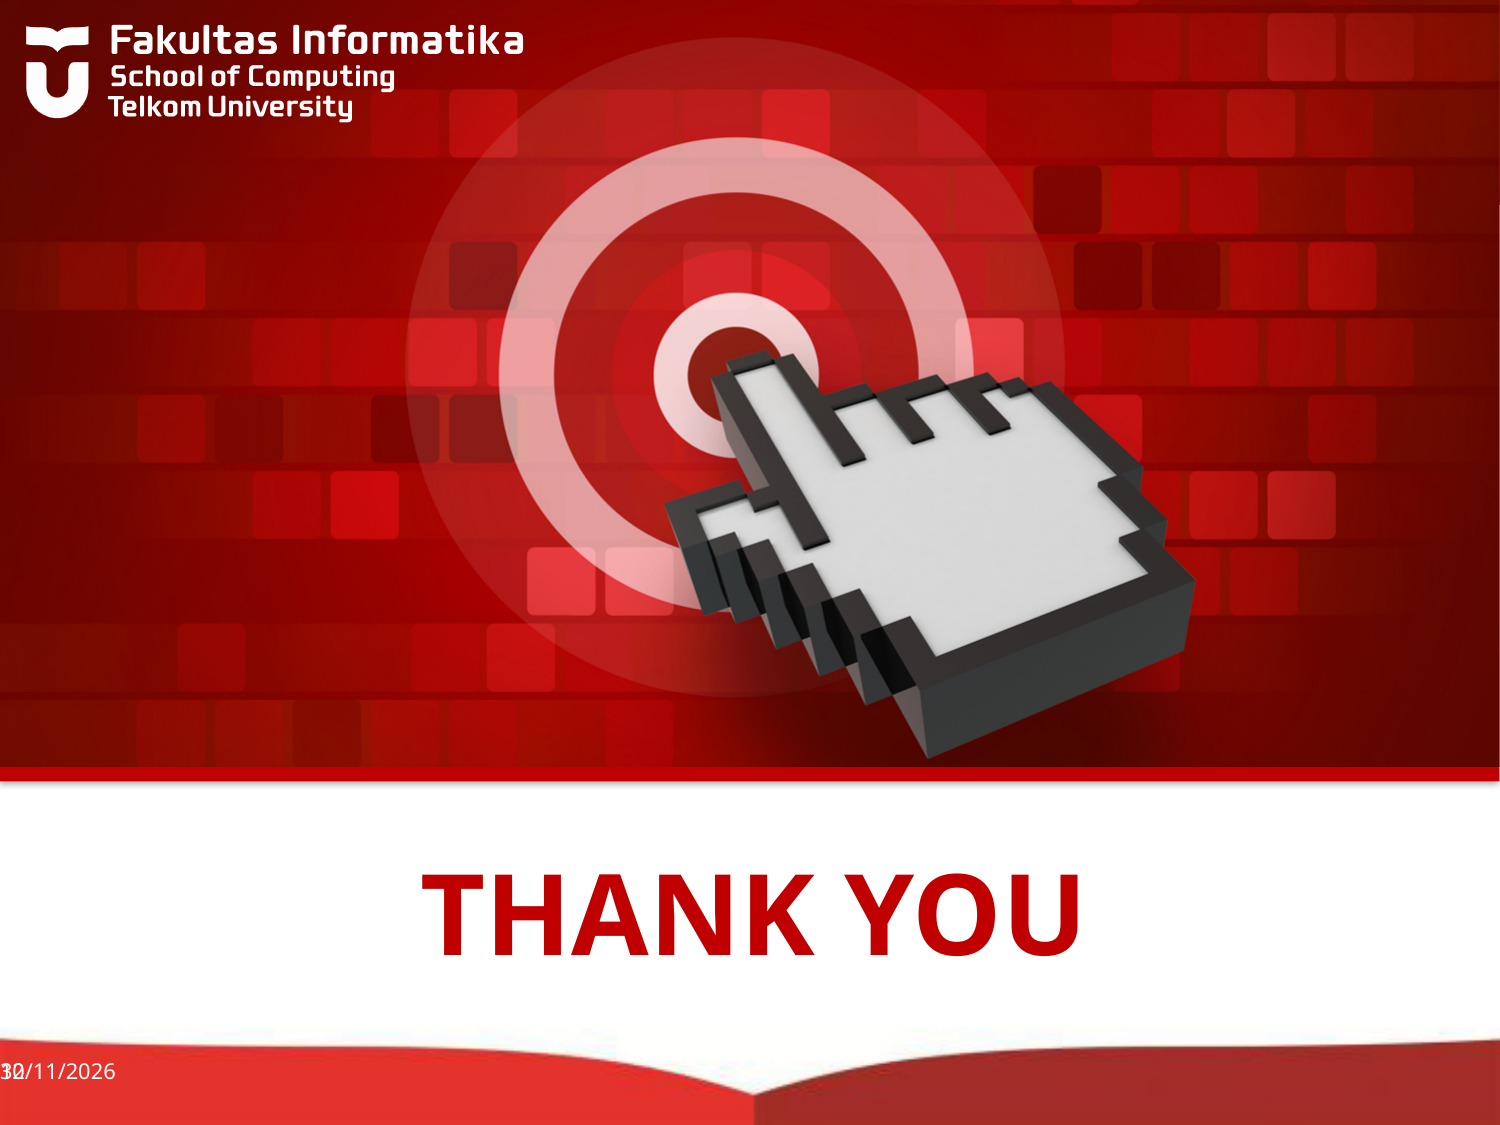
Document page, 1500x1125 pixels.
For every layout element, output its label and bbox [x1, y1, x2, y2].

picture [0, 1024, 1500, 1125]
slide_number [0, 1042, 270, 1103]
picture [0, 0, 1500, 767]
